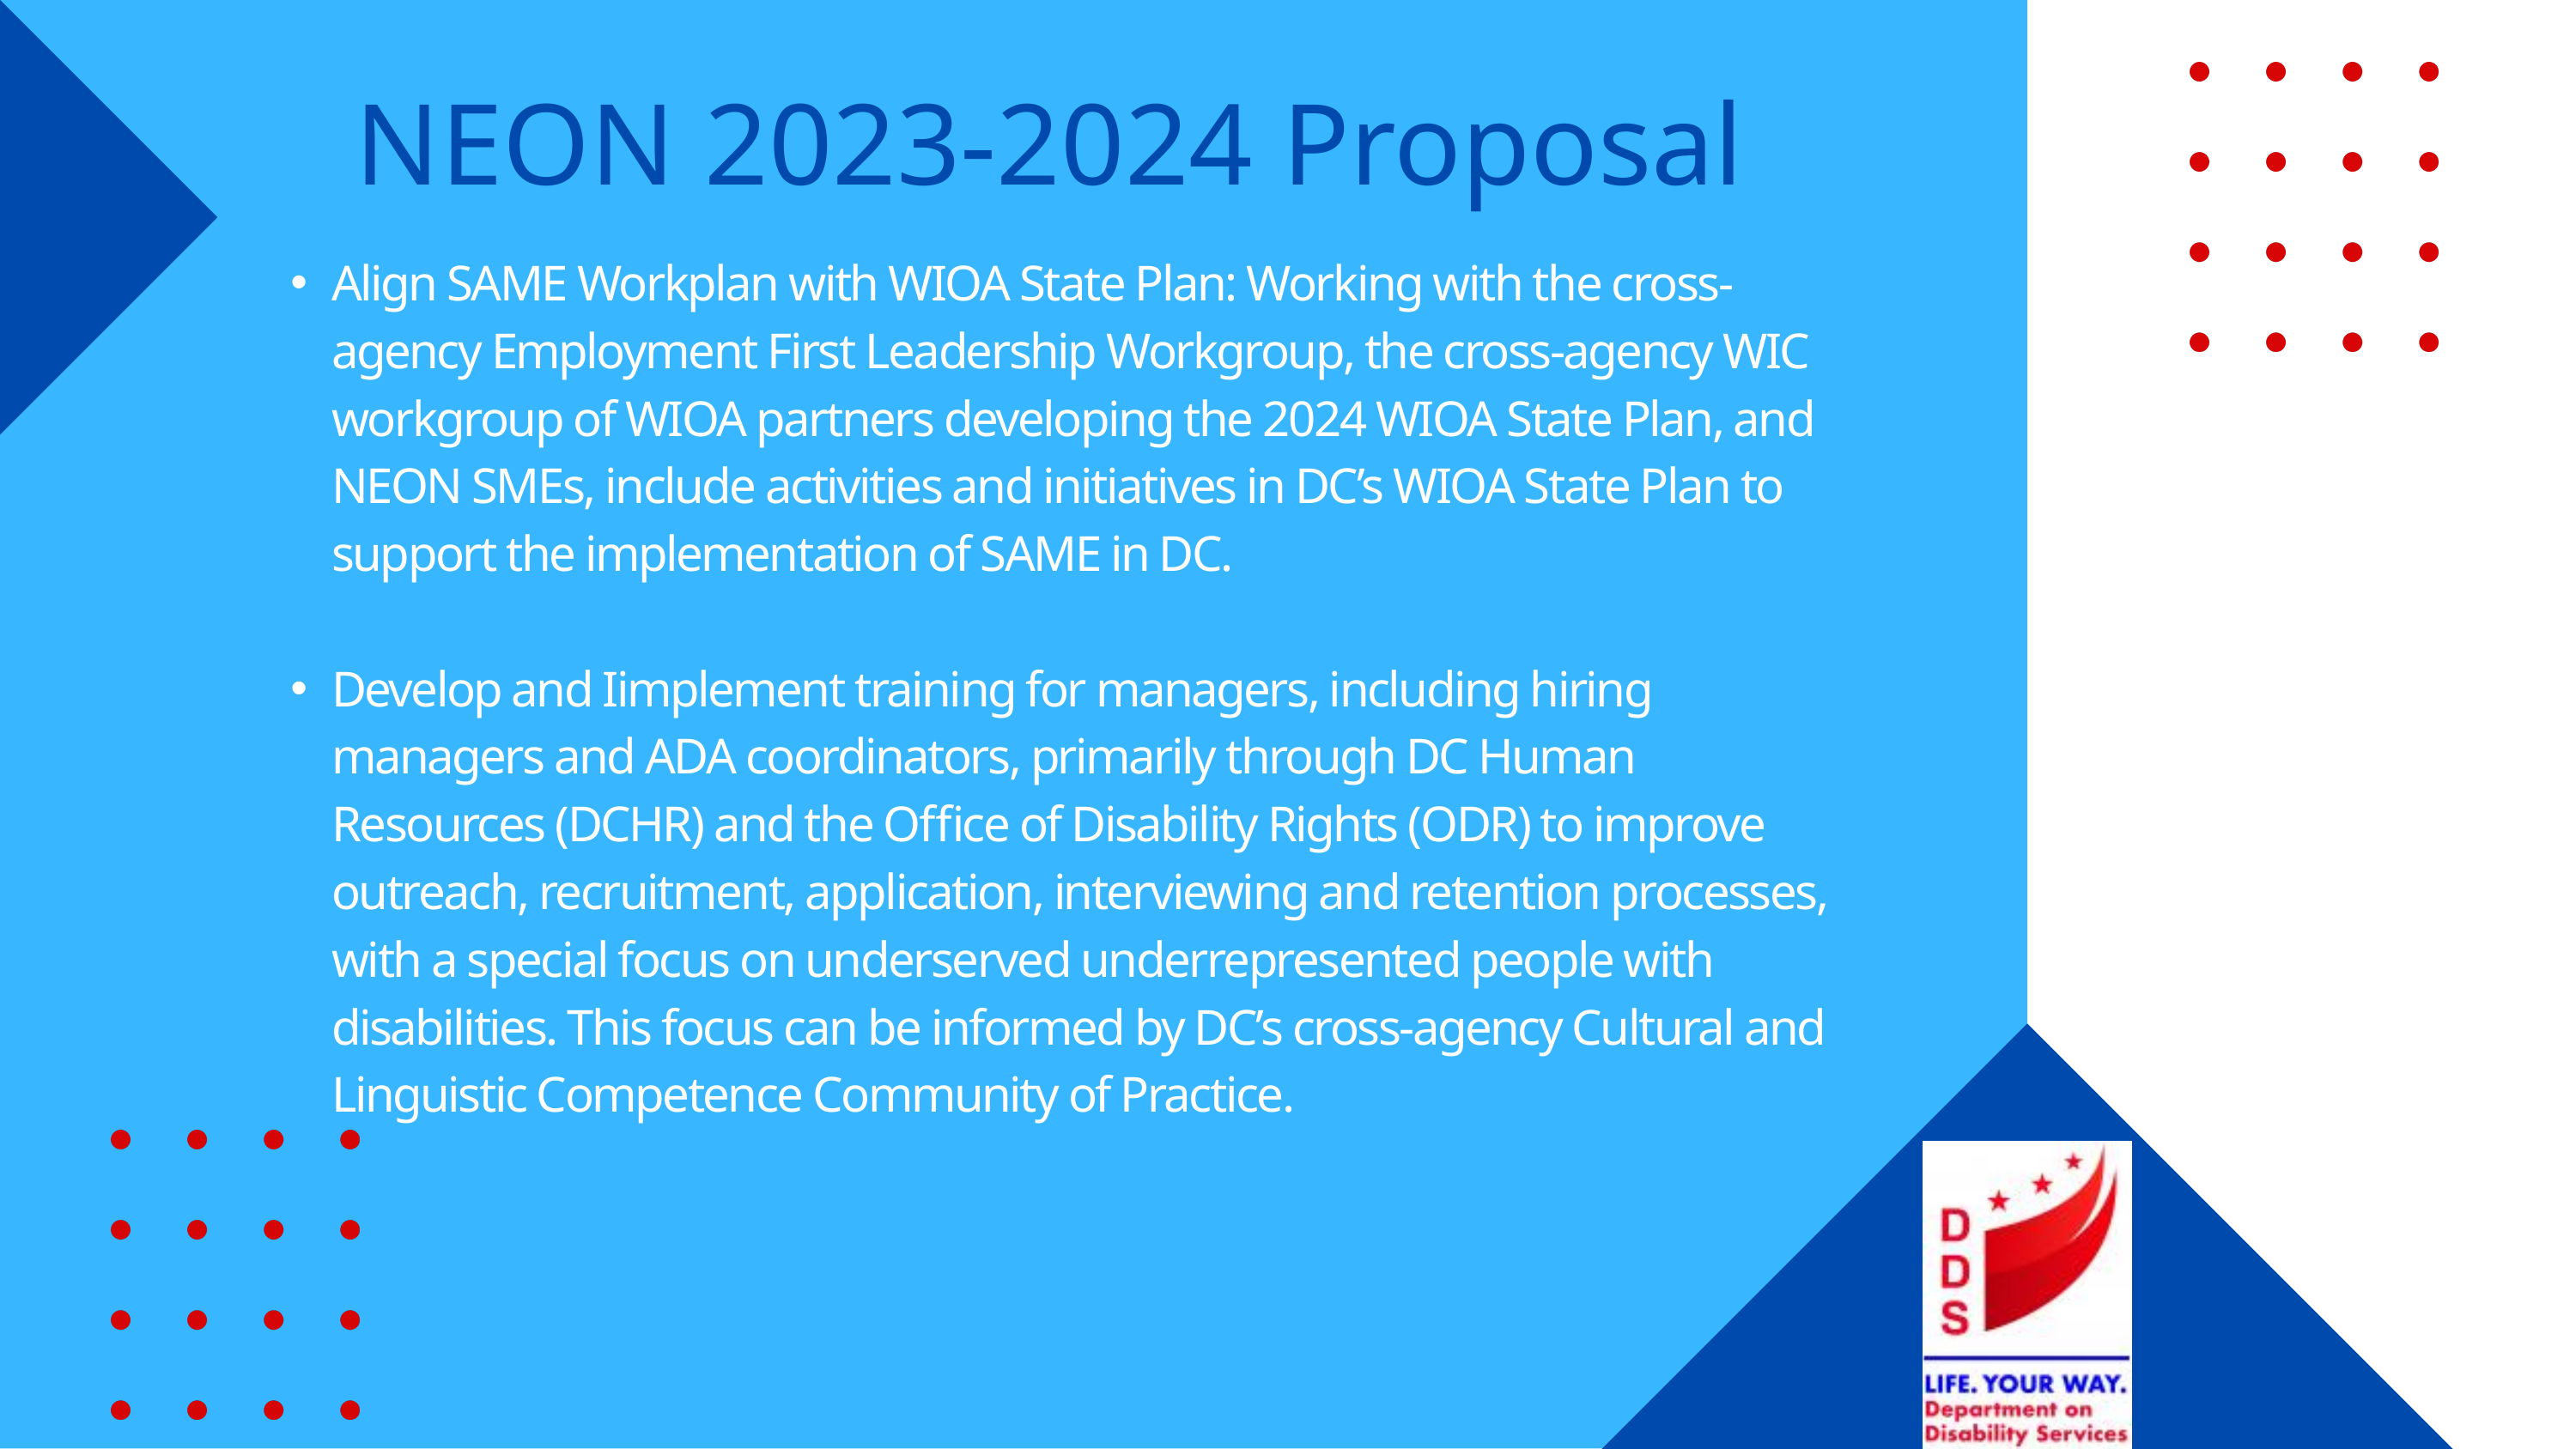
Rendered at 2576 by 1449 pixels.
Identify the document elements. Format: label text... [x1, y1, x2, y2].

text_box [0, 0, 2027, 1449]
text_box Align SAME Workplan with WIOA State Plan: Working with the cross-agency Employment First Leadership Workgroup, the cross-agency WIC workgroup of WIOA partners developing the 2024 WIOA State Plan, and NEON SMEs, include activities and initiatives in DC’s WIOA State Plan to support the implementation of SAME in DC. Develop and Iimplement training for managers, including hiring managers and ADA coordinators, primarily through DC Human Resources (DCHR) and the Office of Disability Rights (ODR) to improve outreach, recruitment, application, interviewing and retention processes, with a special focus on underserved underrepresented people with disabilities. This focus can be informed by DC’s cross-agency Cultural and Linguistic Competence Community of Practice. [249, 242, 1852, 1235]
text_box NEON 2023-2024 Proposal [221, 50, 1899, 208]
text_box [1580, 1023, 2475, 1449]
text_box [111, 1130, 360, 1420]
text_box [2189, 62, 2439, 353]
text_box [0, 0, 218, 435]
